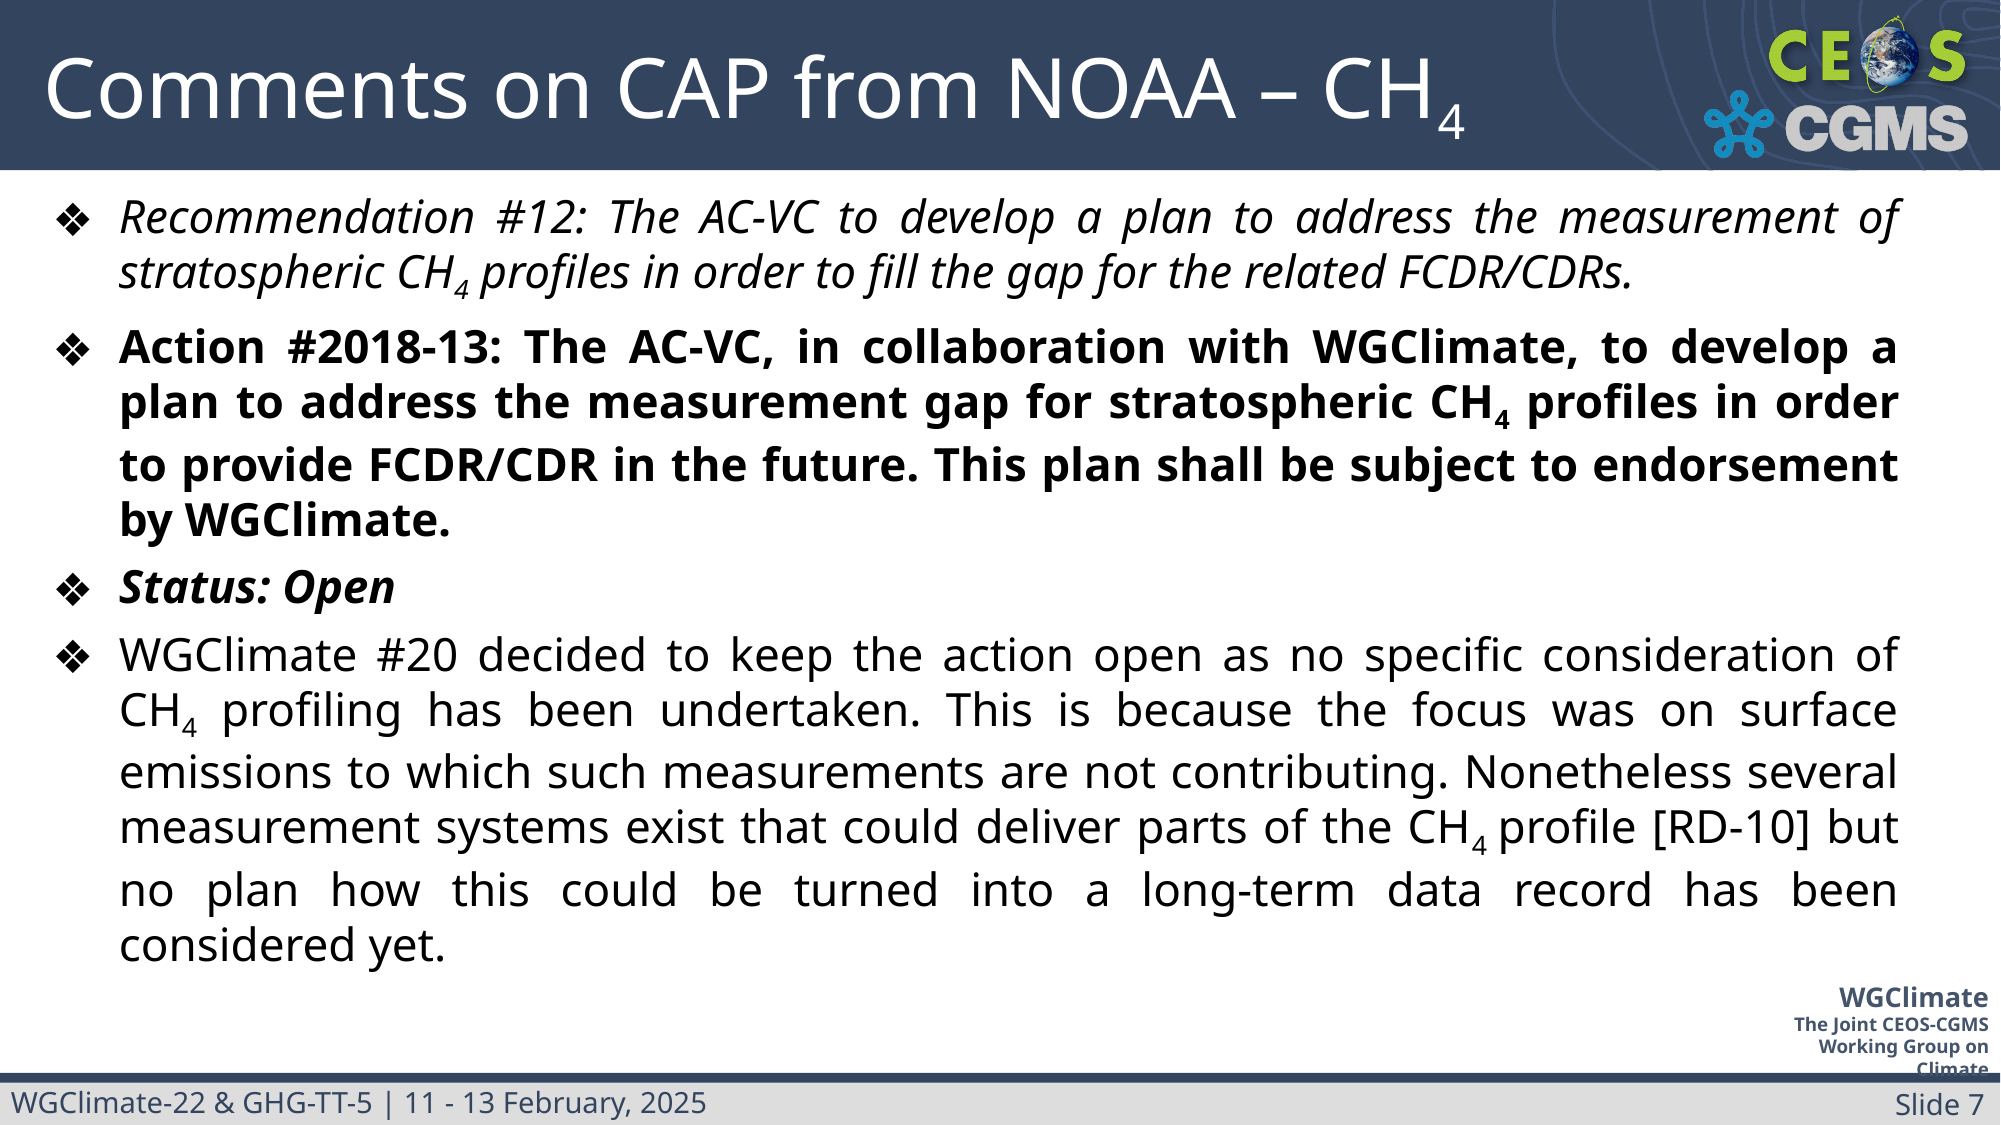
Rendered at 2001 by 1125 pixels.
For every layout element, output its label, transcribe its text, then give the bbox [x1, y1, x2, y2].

title Comments on CAP from NOAA – CH4 [28, 28, 1671, 157]
picture [1659, 15, 2001, 204]
list Recommendation #12: The AC-VC to develop a plan to address the measurement of stratospheric CH4 profiles in order to fill the gap for the related FCDR/CDRs. Action #2018-13: The AC-VC, in collaboration with WGClimate, to develop a plan to address the measurement gap for stratospheric CH4 profiles in order to provide FCDR/CDR in the future. This plan shall be subject to endorsement by WGClimate. Status: Open WGClimate #20 decided to keep the action open as no specific consideration of CH4 profiling has been undertaken. This is because the focus was on surface emissions to which such measurements are not contributing. Nonetheless several measurement systems exist that could deliver parts of the CH4 profile [RD-10] but no plan how this could be turned into a long-term data record has been considered yet. [28, 180, 1915, 1043]
